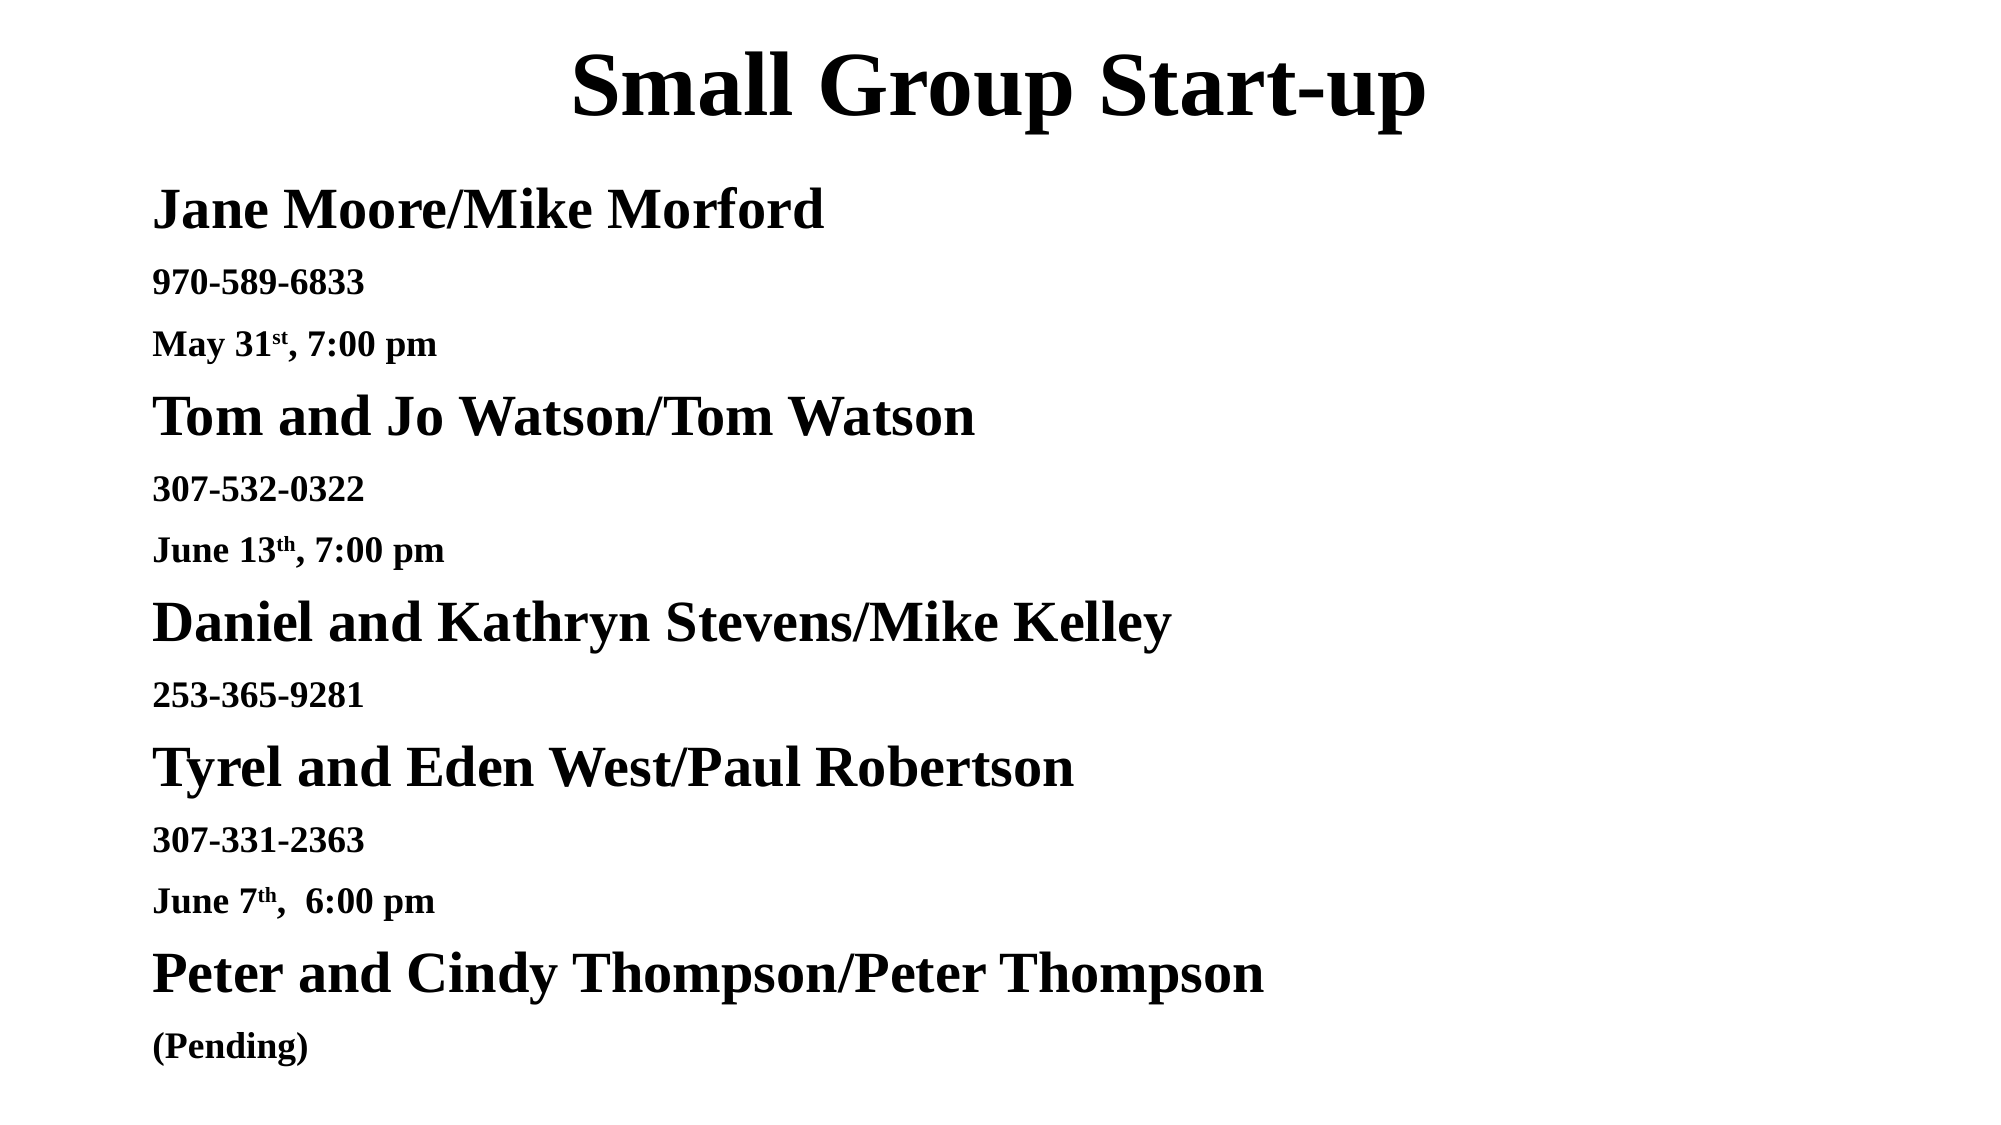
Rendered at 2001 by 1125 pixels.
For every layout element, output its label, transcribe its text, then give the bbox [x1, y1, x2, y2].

list Jane Moore/Mike Morford 970-589-6833 May 31st, 7:00 pm Tom and Jo Watson/Tom Watson 307-532-0322 June 13th, 7:00 pm Daniel and Kathryn Stevens/Mike Kelley 253-365-9281 Tyrel and Eden West/Paul Robertson 307-331-2363 June 7th, 6:00 pm Peter and Cindy Thompson/Peter Thompson (Pending) [137, 171, 1863, 1125]
title Small Group Start-up [137, 0, 1863, 171]
